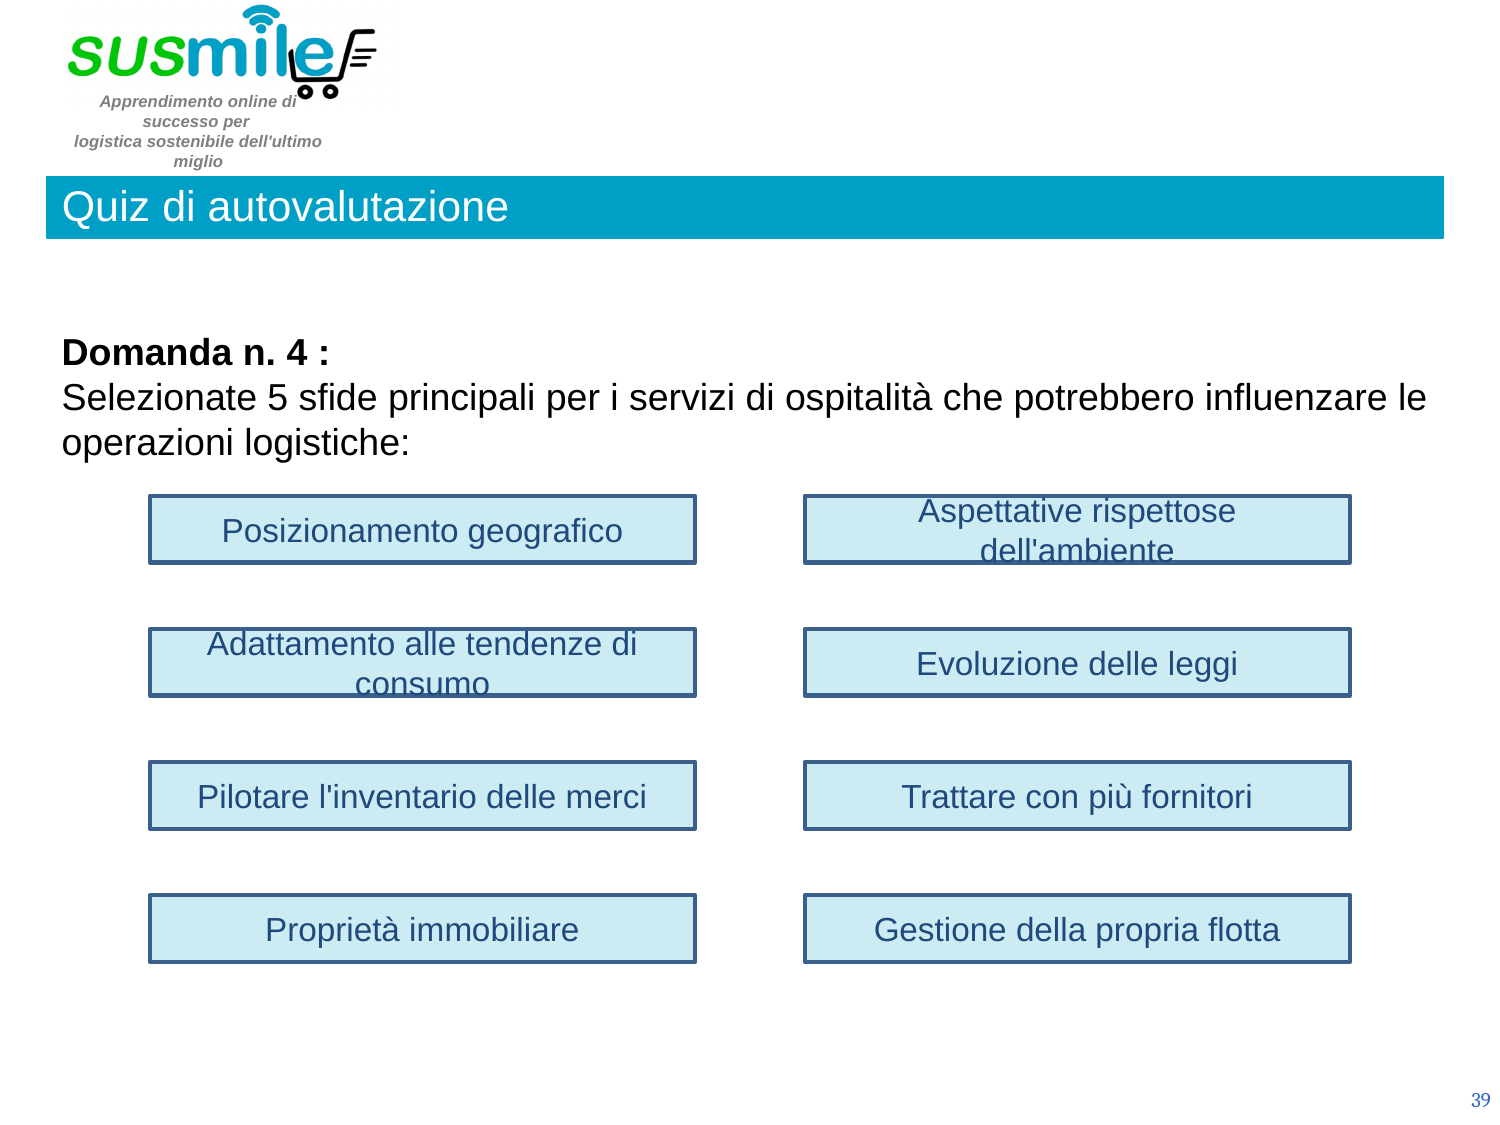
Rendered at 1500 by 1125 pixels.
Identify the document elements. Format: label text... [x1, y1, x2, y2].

text_box Posizionamento geografico [148, 494, 697, 565]
picture [61, 0, 400, 107]
text_box Trattare con più fornitori [803, 760, 1352, 831]
text_box Evoluzione delle leggi [803, 627, 1352, 698]
text_box Quiz di autovalutazione [46, 176, 1443, 238]
text_box Gestione della propria flotta [803, 893, 1352, 964]
text_box Aspettative rispettose dell'ambiente [803, 494, 1352, 565]
text_box Proprietà immobiliare [148, 893, 697, 964]
slide_number 39 [1156, 1069, 1500, 1125]
text_box Domanda n. 4 : Selezionate 5 sfide principali per i servizi di ospitalità che potrebbero influenzare le operazioni logistiche: [46, 320, 1443, 470]
text_box Pilotare l'inventario delle merci [148, 760, 697, 831]
text_box Adattamento alle tendenze di consumo [148, 627, 697, 698]
